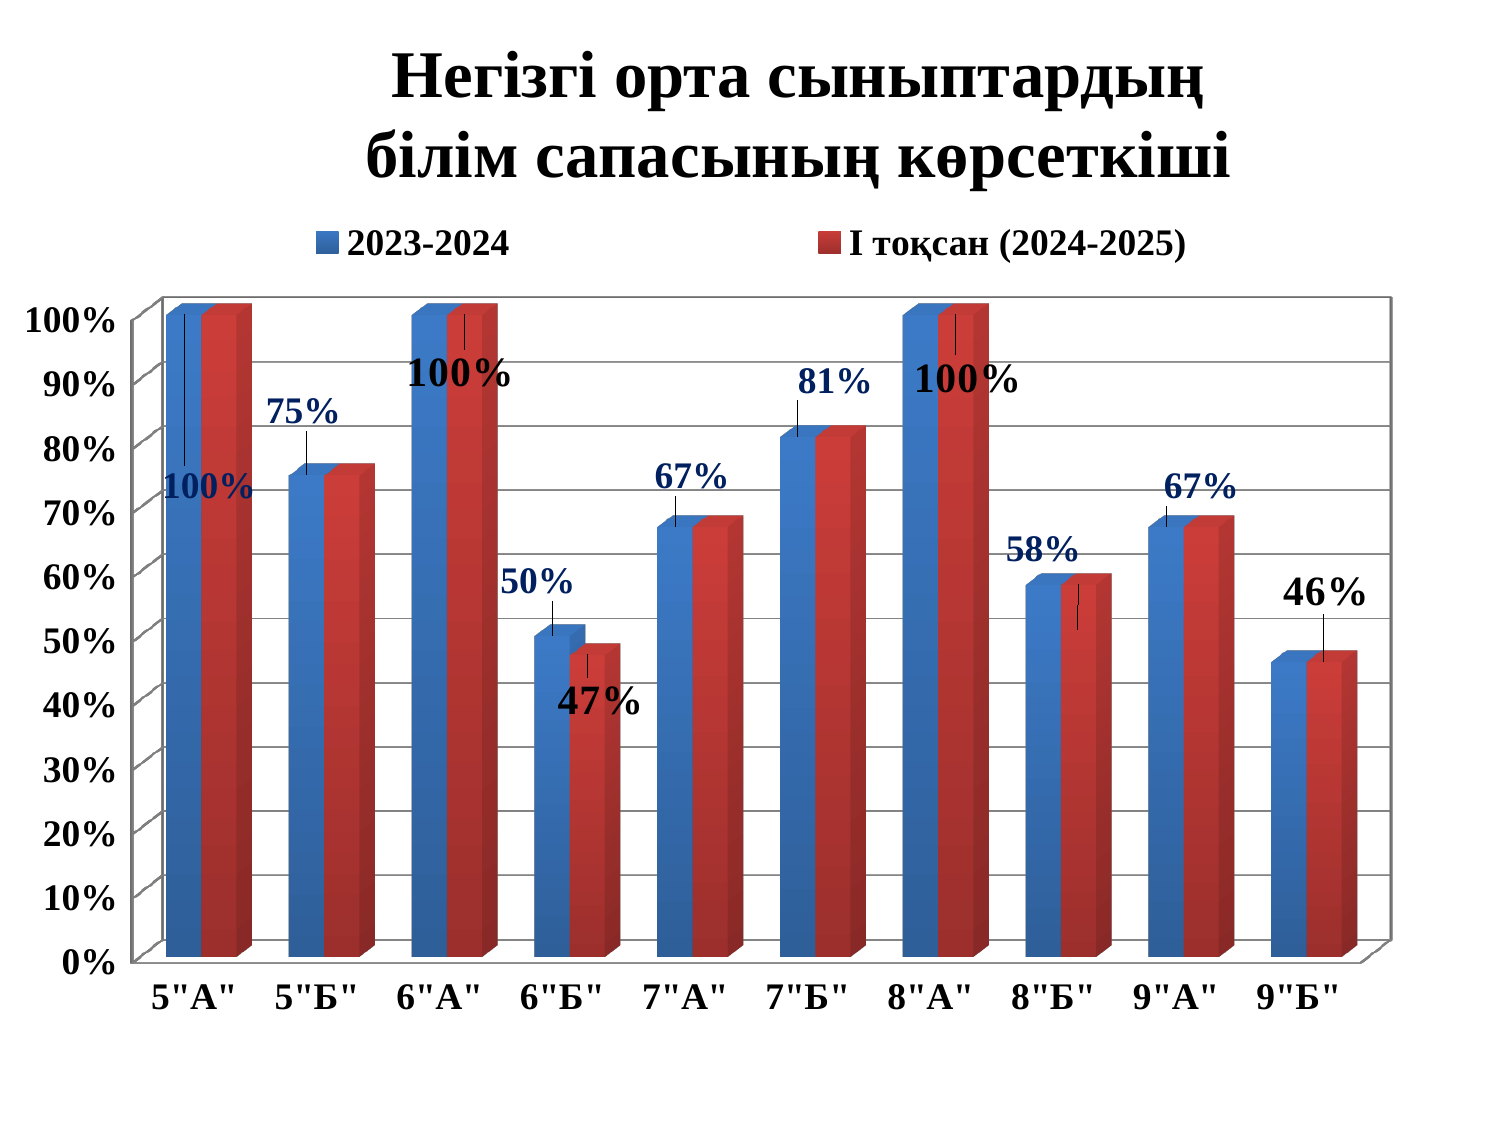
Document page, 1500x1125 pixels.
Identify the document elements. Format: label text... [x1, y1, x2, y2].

chart [0, 199, 1500, 1125]
text_box Негізгі орта сыныптардың білім сапасының көрсеткіші [128, 23, 1469, 198]
